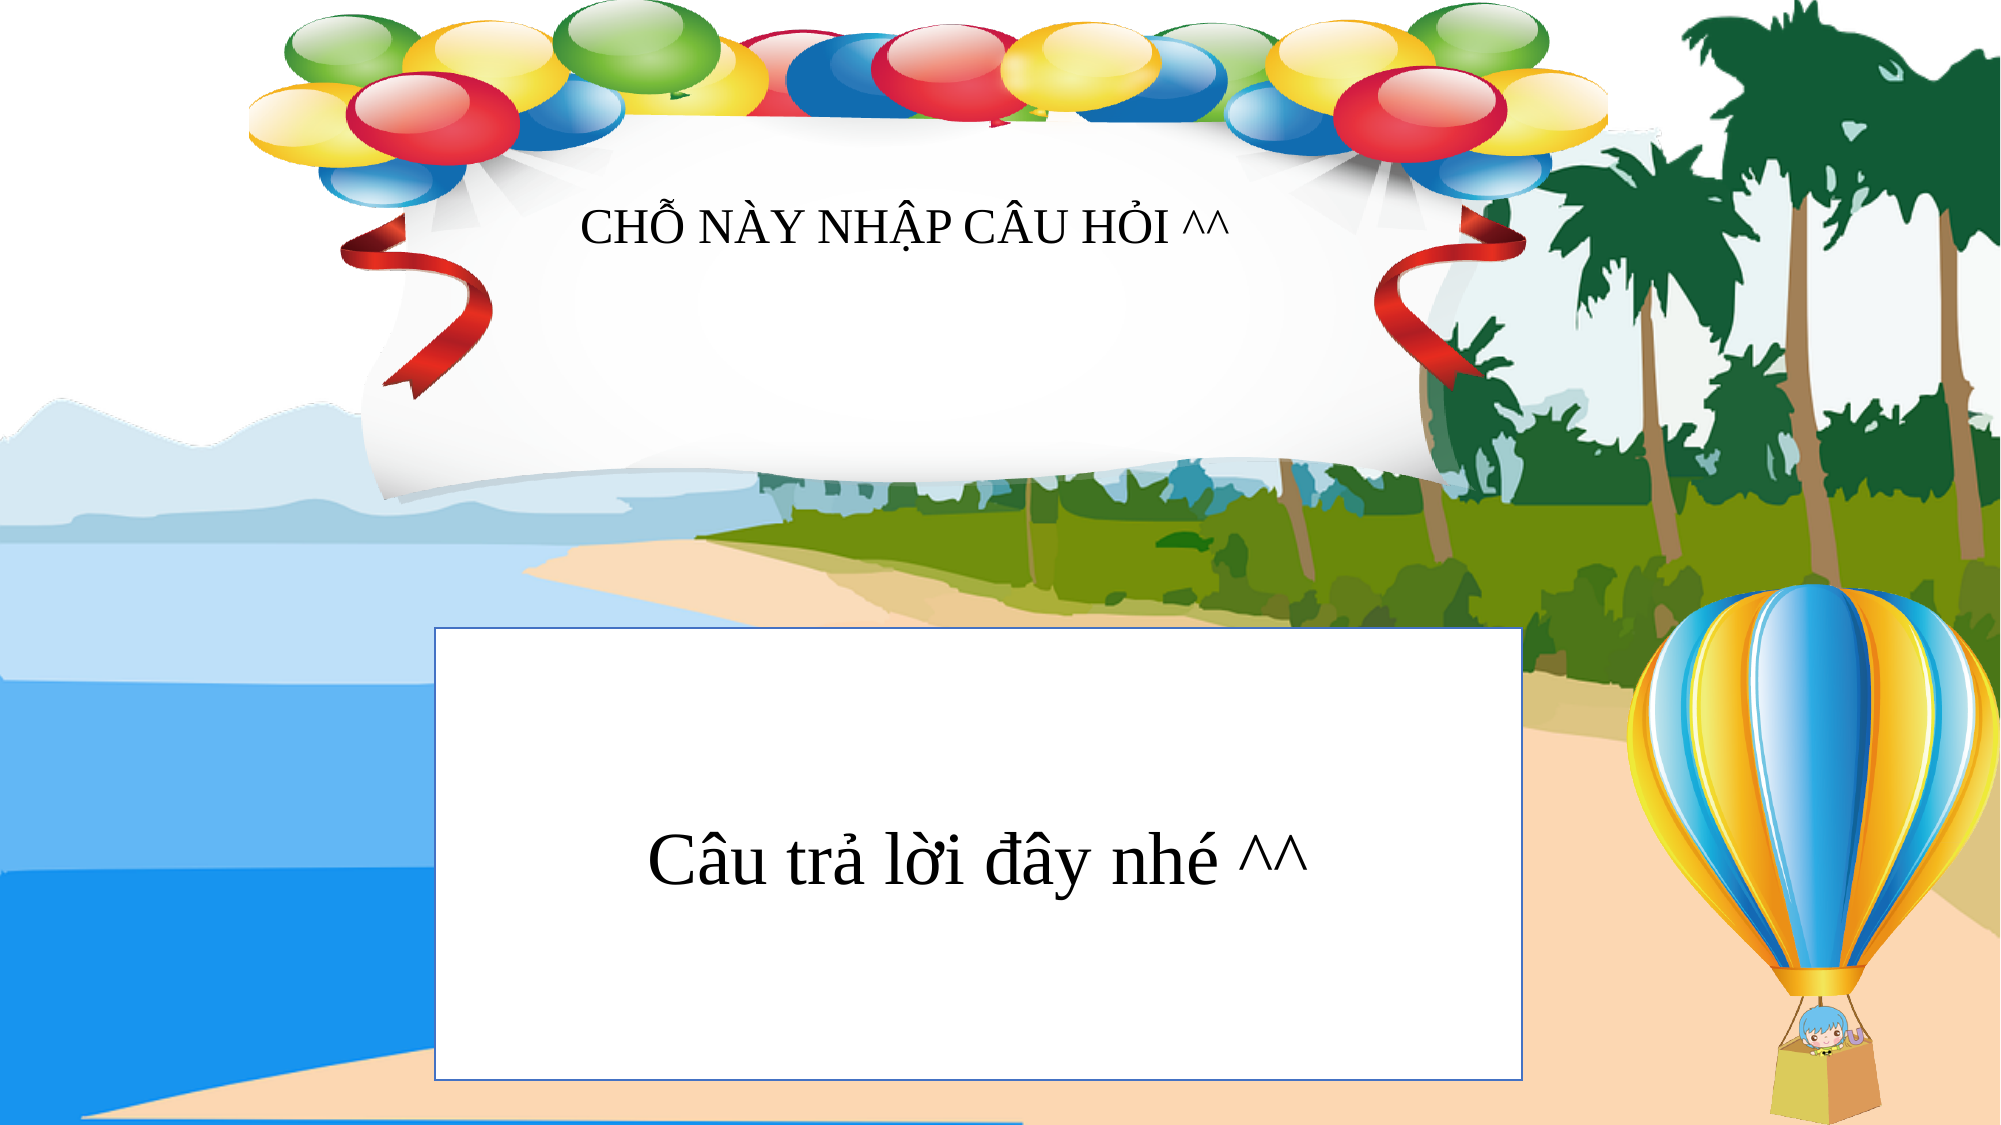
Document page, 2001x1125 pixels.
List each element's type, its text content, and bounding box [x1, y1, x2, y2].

picture [0, 0, 2001, 1125]
text_box Câu trả lời đây nhé ^^ [434, 627, 1523, 1081]
